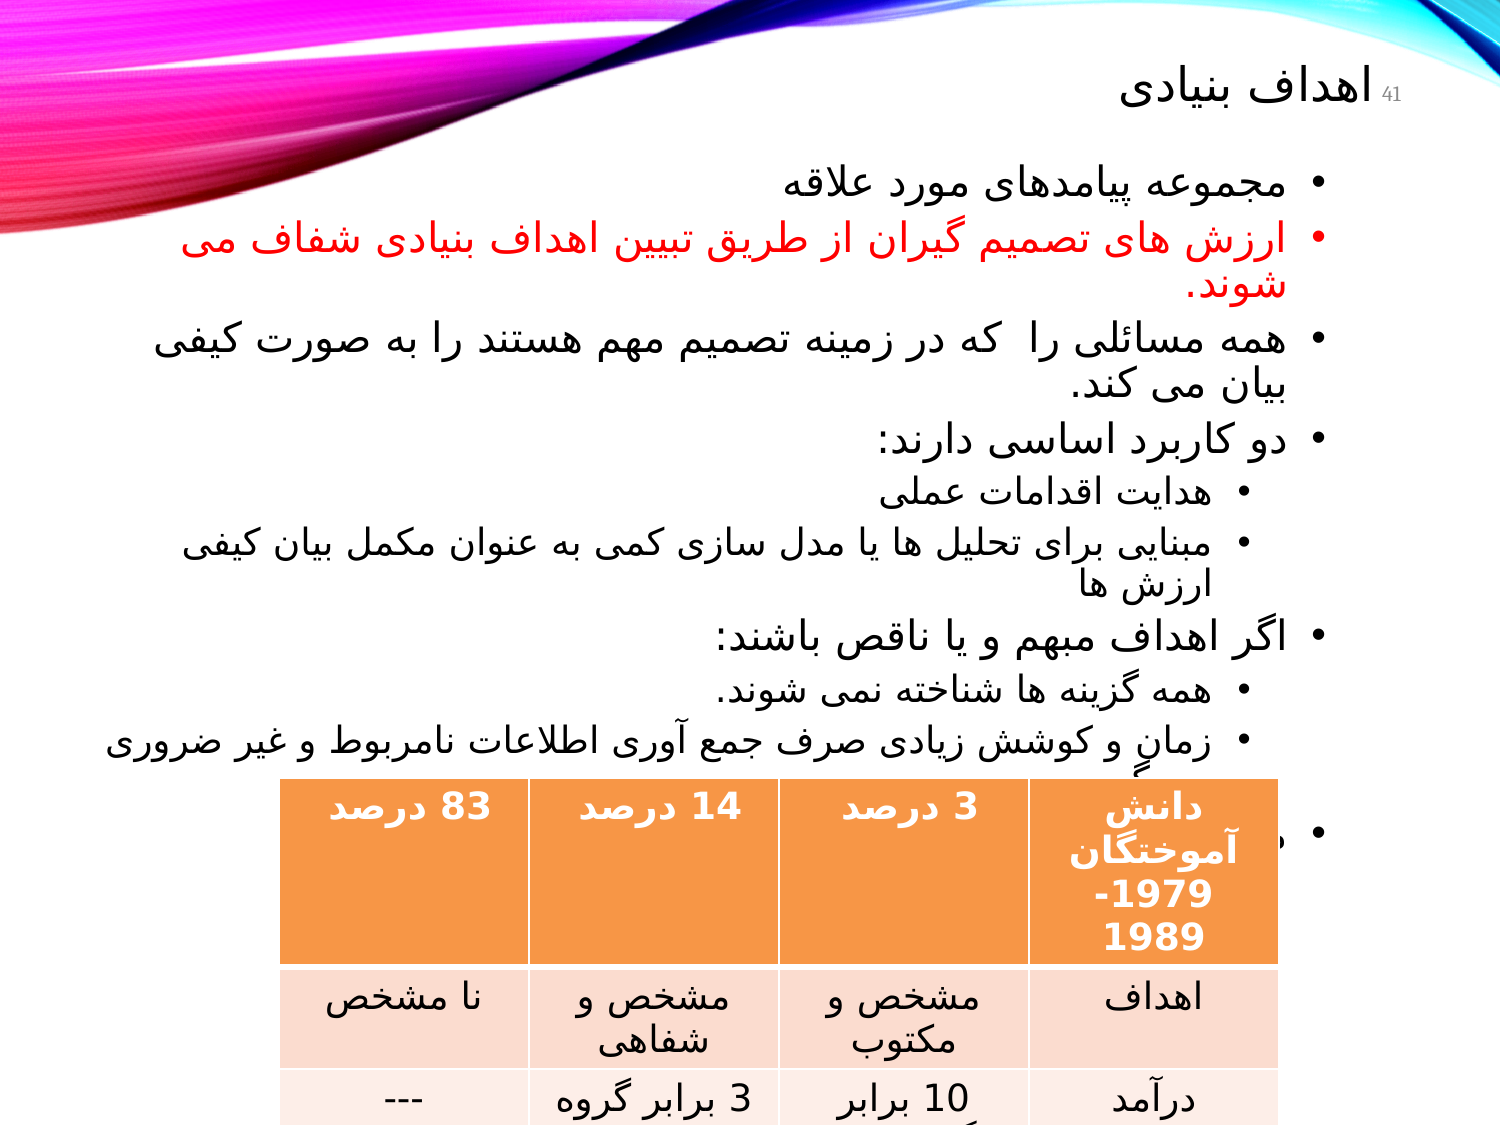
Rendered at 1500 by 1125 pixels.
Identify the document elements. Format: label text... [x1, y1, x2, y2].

table_header 14 درصد [530, 779, 778, 964]
title اهداف بنیادی [329, 54, 1389, 175]
table_header 83 درصد [280, 779, 528, 964]
table_cell مشخص و شفاهی [530, 970, 778, 1068]
table_cell نا مشخص [280, 970, 528, 1068]
list مجموعه پیامدهای مورد علاقه ارزش های تصمیم گیران از طریق تبیین اهداف بنیادی شفاف می شوند. همه مسائلی را که در زمینه تصمیم مهم هستند را به صورت کیفی بیان می کند. دو کاربرد اساسی دارند: هدایت اقدامات عملی مبنایی برای تحلیل ها یا مدل سازی کمی به عنوان مکمل بیان کیفی ارزش ها اگر اهداف مبهم و یا ناقص باشند: همه گزینه ها شناخته نمی شوند. زمان و کوشش زیادی صرف جمع آوری اطلاعات نامربوط و غیر ضروری می گردد. مطالعه فارست ایچ پاتون: بررسی دانش آموختگان دانشگاه هاروارد [84, 153, 1416, 814]
table_cell اهداف [1030, 970, 1278, 1068]
table_header 3 درصد [780, 779, 1028, 964]
table_cell --- [280, 1070, 528, 1125]
table_cell 10 برابر گروه دوم [780, 1070, 1028, 1125]
table_cell مشخص و مکتوب [780, 970, 1028, 1068]
slide_number 41 [1078, 62, 1416, 123]
table_header دانش آموختگان 1979-1989 [1030, 779, 1278, 964]
table_cell درآمد [1030, 1070, 1278, 1125]
picture [0, 0, 1500, 237]
table_cell 3 برابر گروه اول [530, 1070, 778, 1125]
